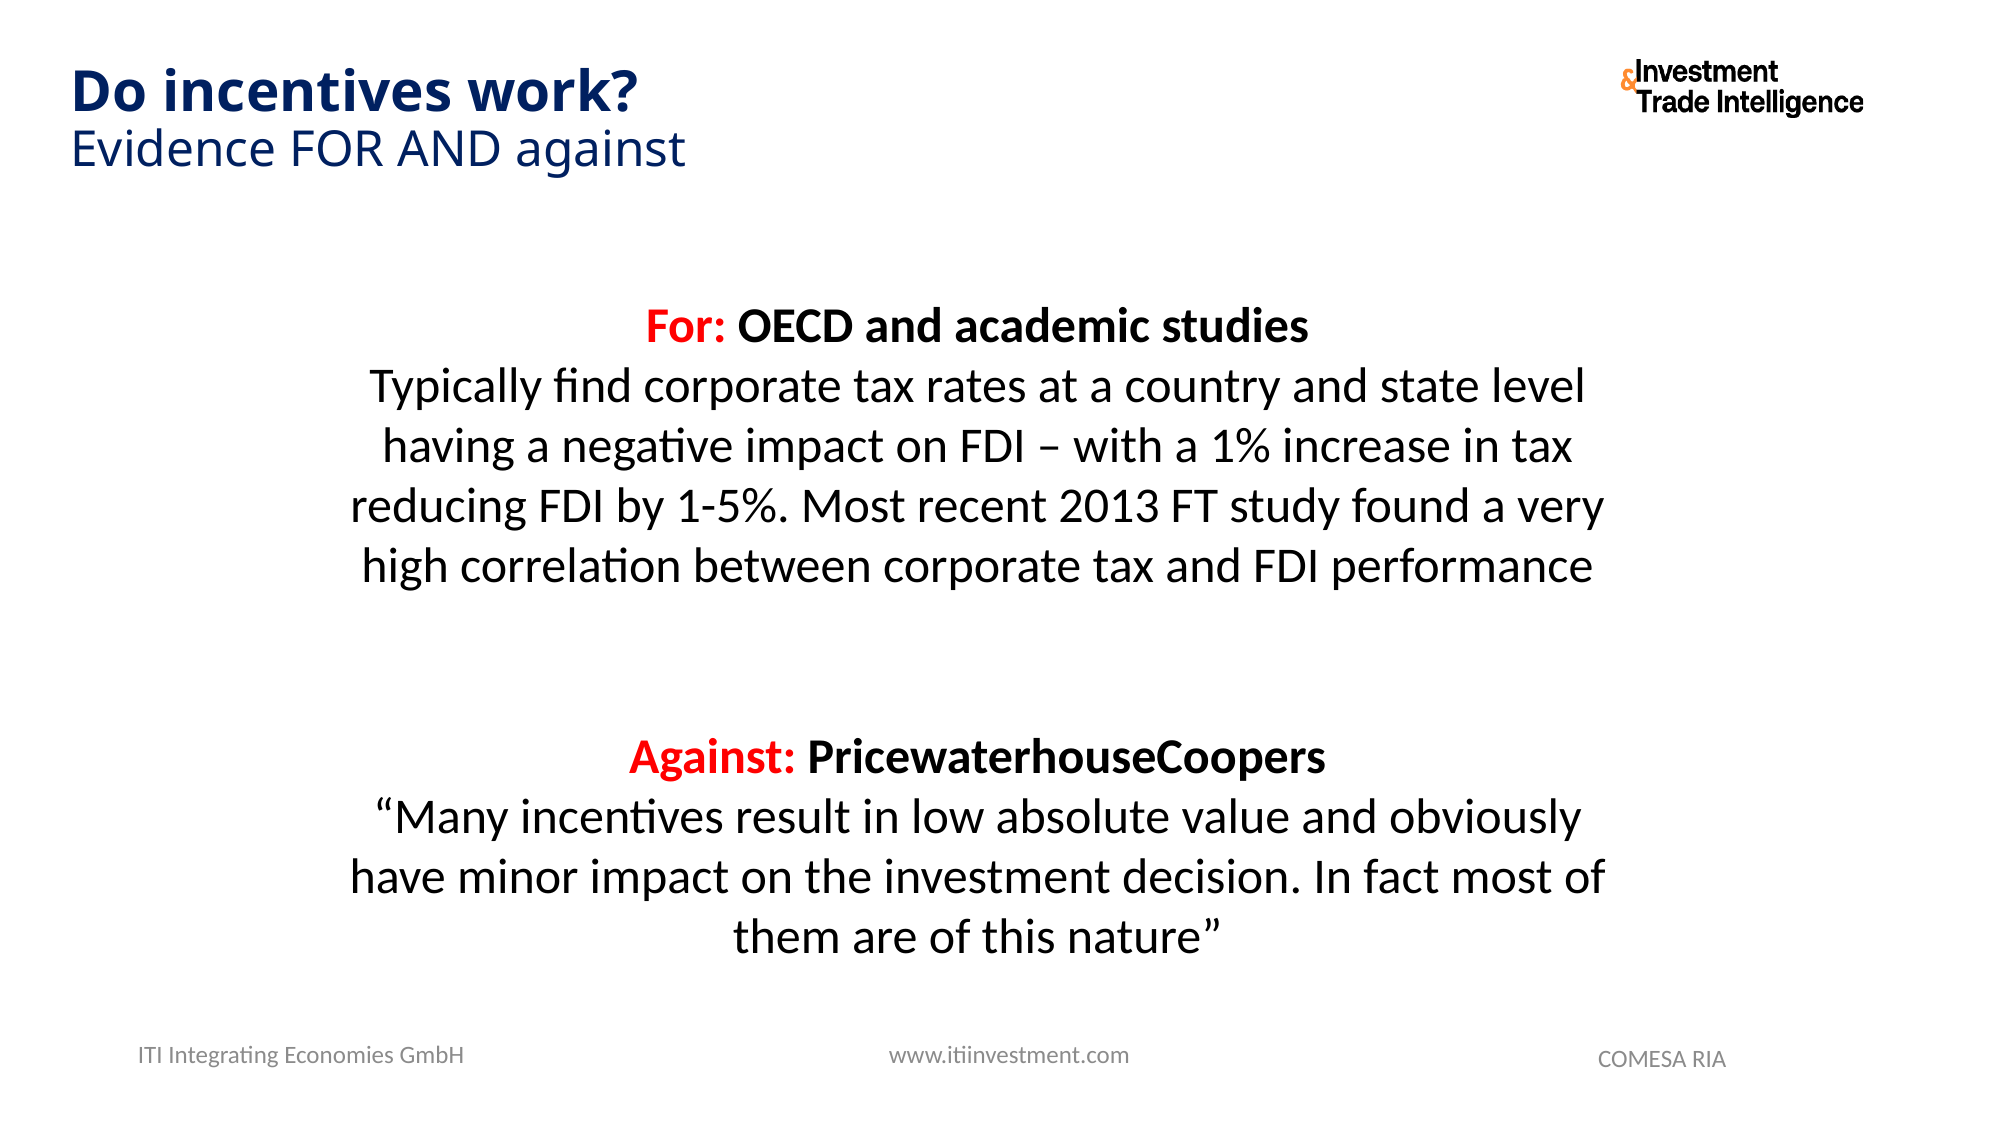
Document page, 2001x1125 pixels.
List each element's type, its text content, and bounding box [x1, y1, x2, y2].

picture [1781, 59, 1864, 118]
text_box Against: PricewaterhouseCoopers “Many incentives result in low absolute value and obviously have minor impact on the investment decision. In fact most of them are of this nature” [327, 716, 1629, 971]
title Do incentives work? Evidence FOR AND against [55, 55, 1781, 186]
text_box For: OECD and academic studies Typically find corporate tax rates at a country and state level having a negative impact on FDI – with a 1% increase in tax reducing FDI by 1-5%. Most recent 2013 FT study found a very high correlation between corporate tax and FDI performance [327, 285, 1629, 600]
